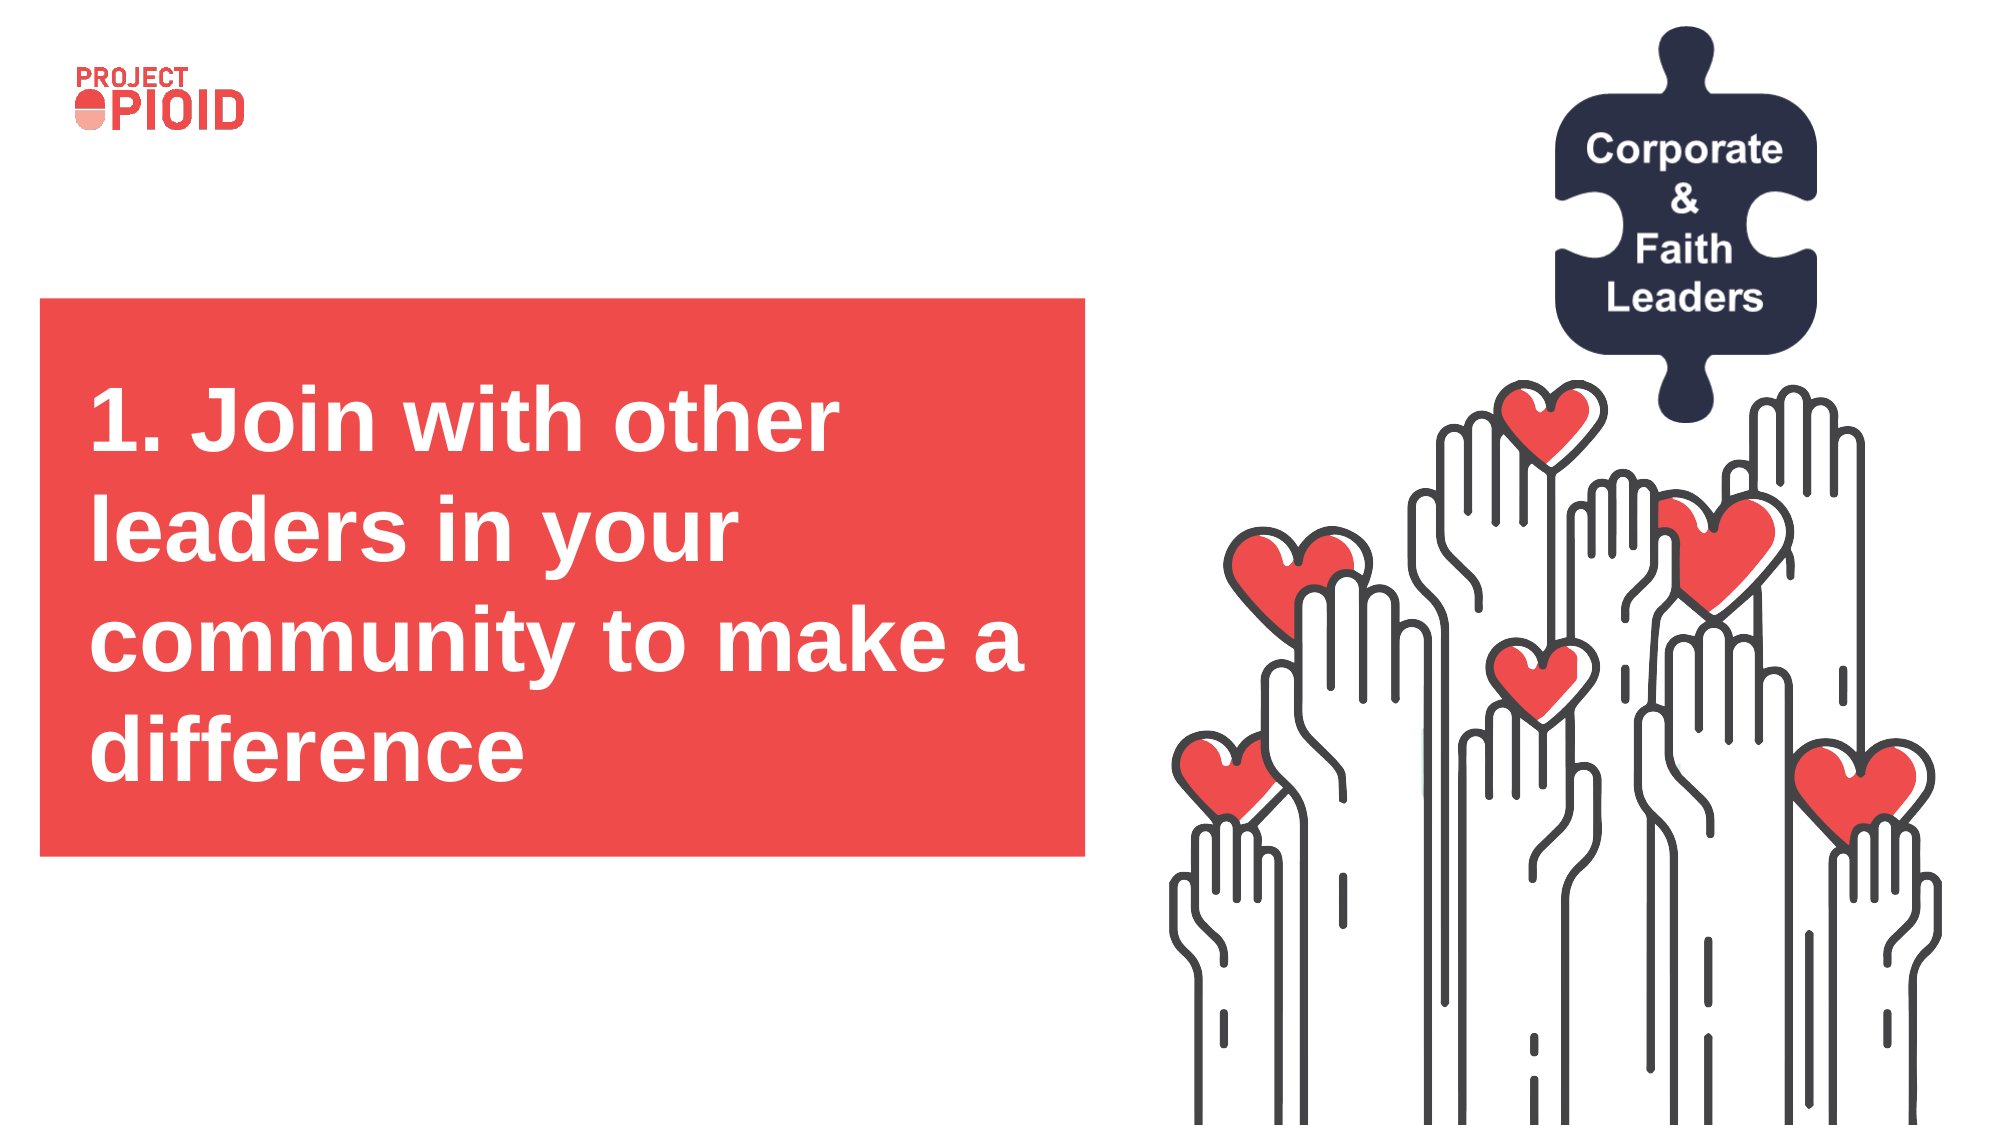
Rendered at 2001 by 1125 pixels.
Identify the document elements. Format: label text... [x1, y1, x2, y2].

text_box [39, 297, 1086, 858]
picture [75, 67, 244, 130]
picture [1169, 26, 1942, 1125]
text_box 1. Join with other leaders in your community to make a difference [73, 352, 1086, 807]
